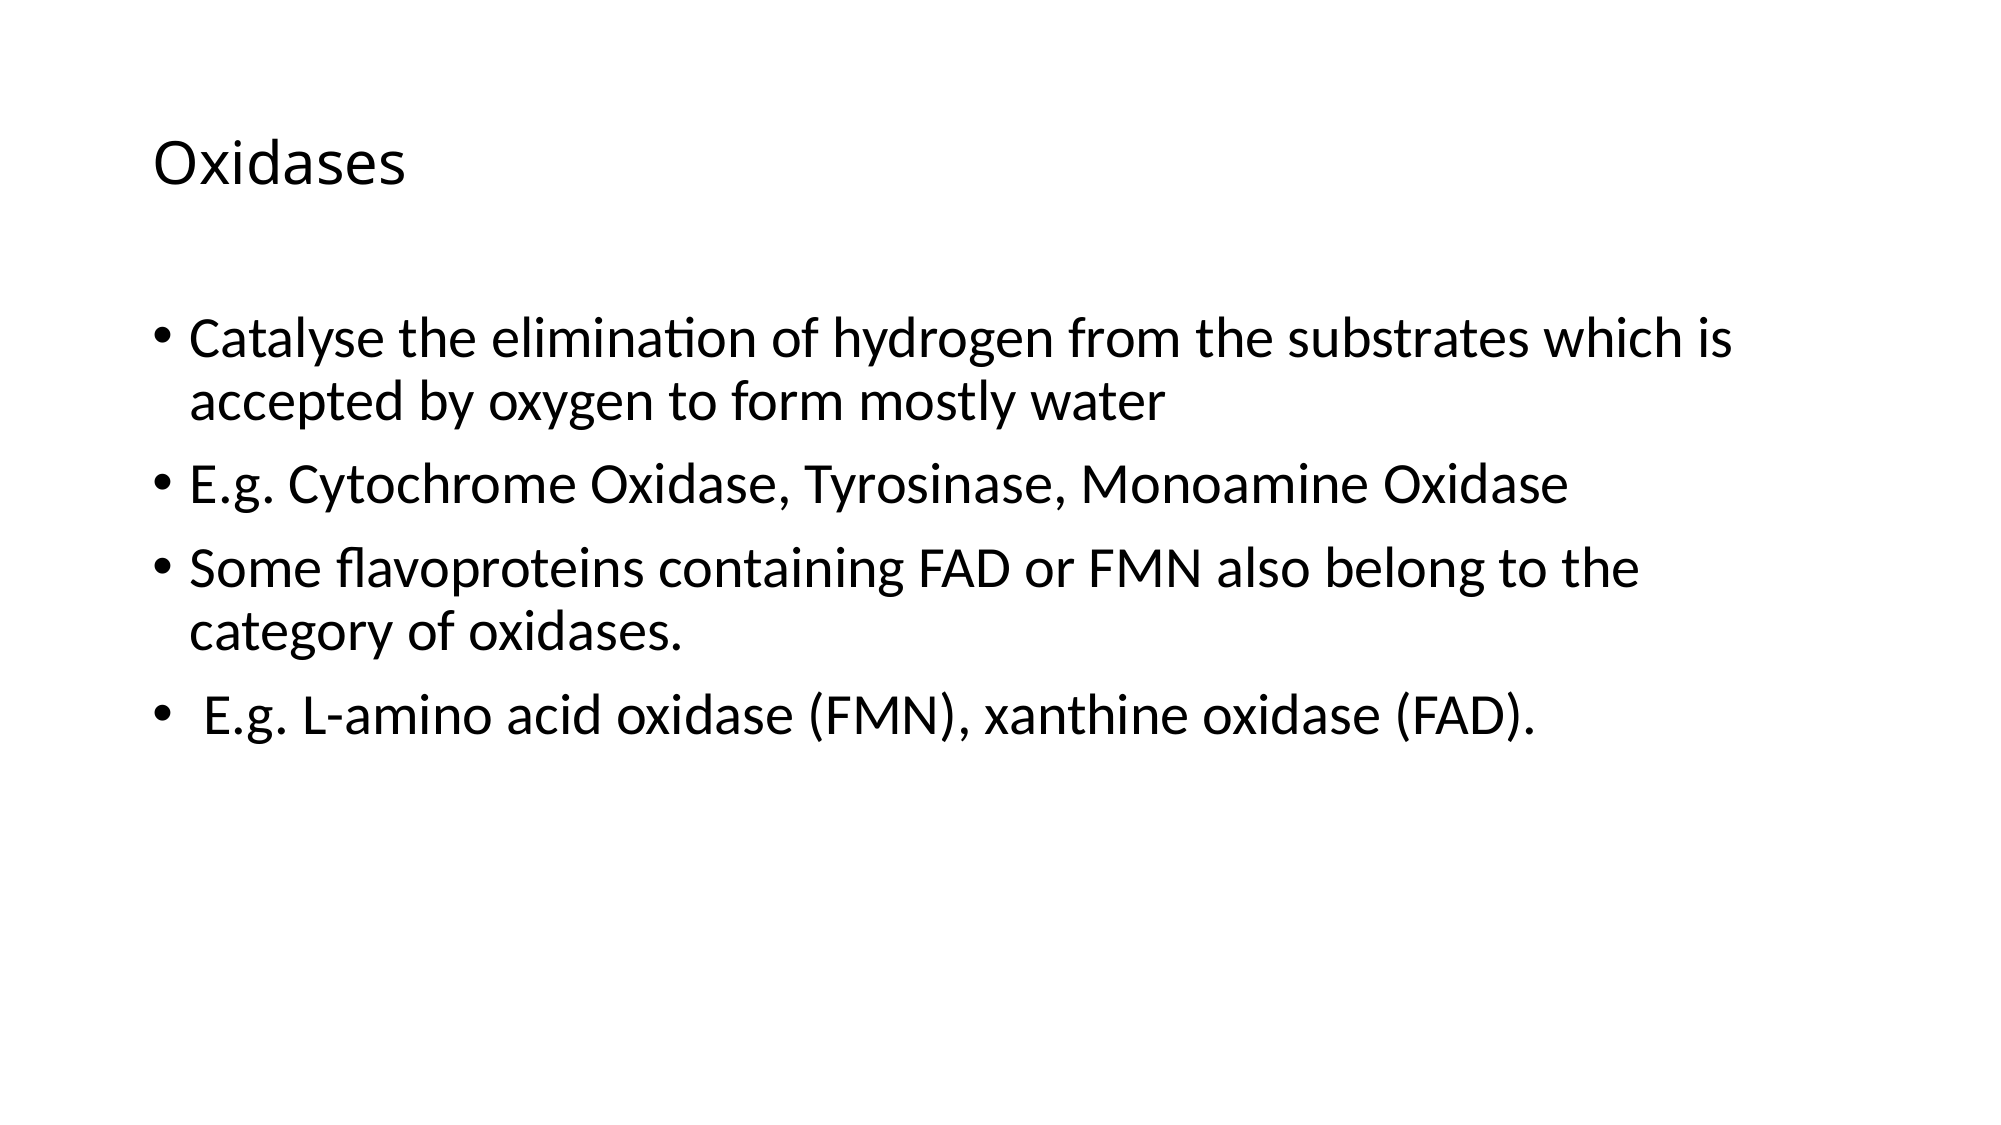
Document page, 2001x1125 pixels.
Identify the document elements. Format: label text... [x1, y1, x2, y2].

list Catalyse the elimination of hydrogen from the substrates which is accepted by oxygen to form mostly water E.g. Cytochrome Oxidase, Tyrosinase, Monoamine Oxidase Some flavoproteins containing FAD or FMN also belong to the category of oxidases. E.g. L-amino acid oxidase (FMN), xanthine oxidase (FAD). [137, 299, 1863, 1014]
title Oxidases [137, 59, 1863, 278]
